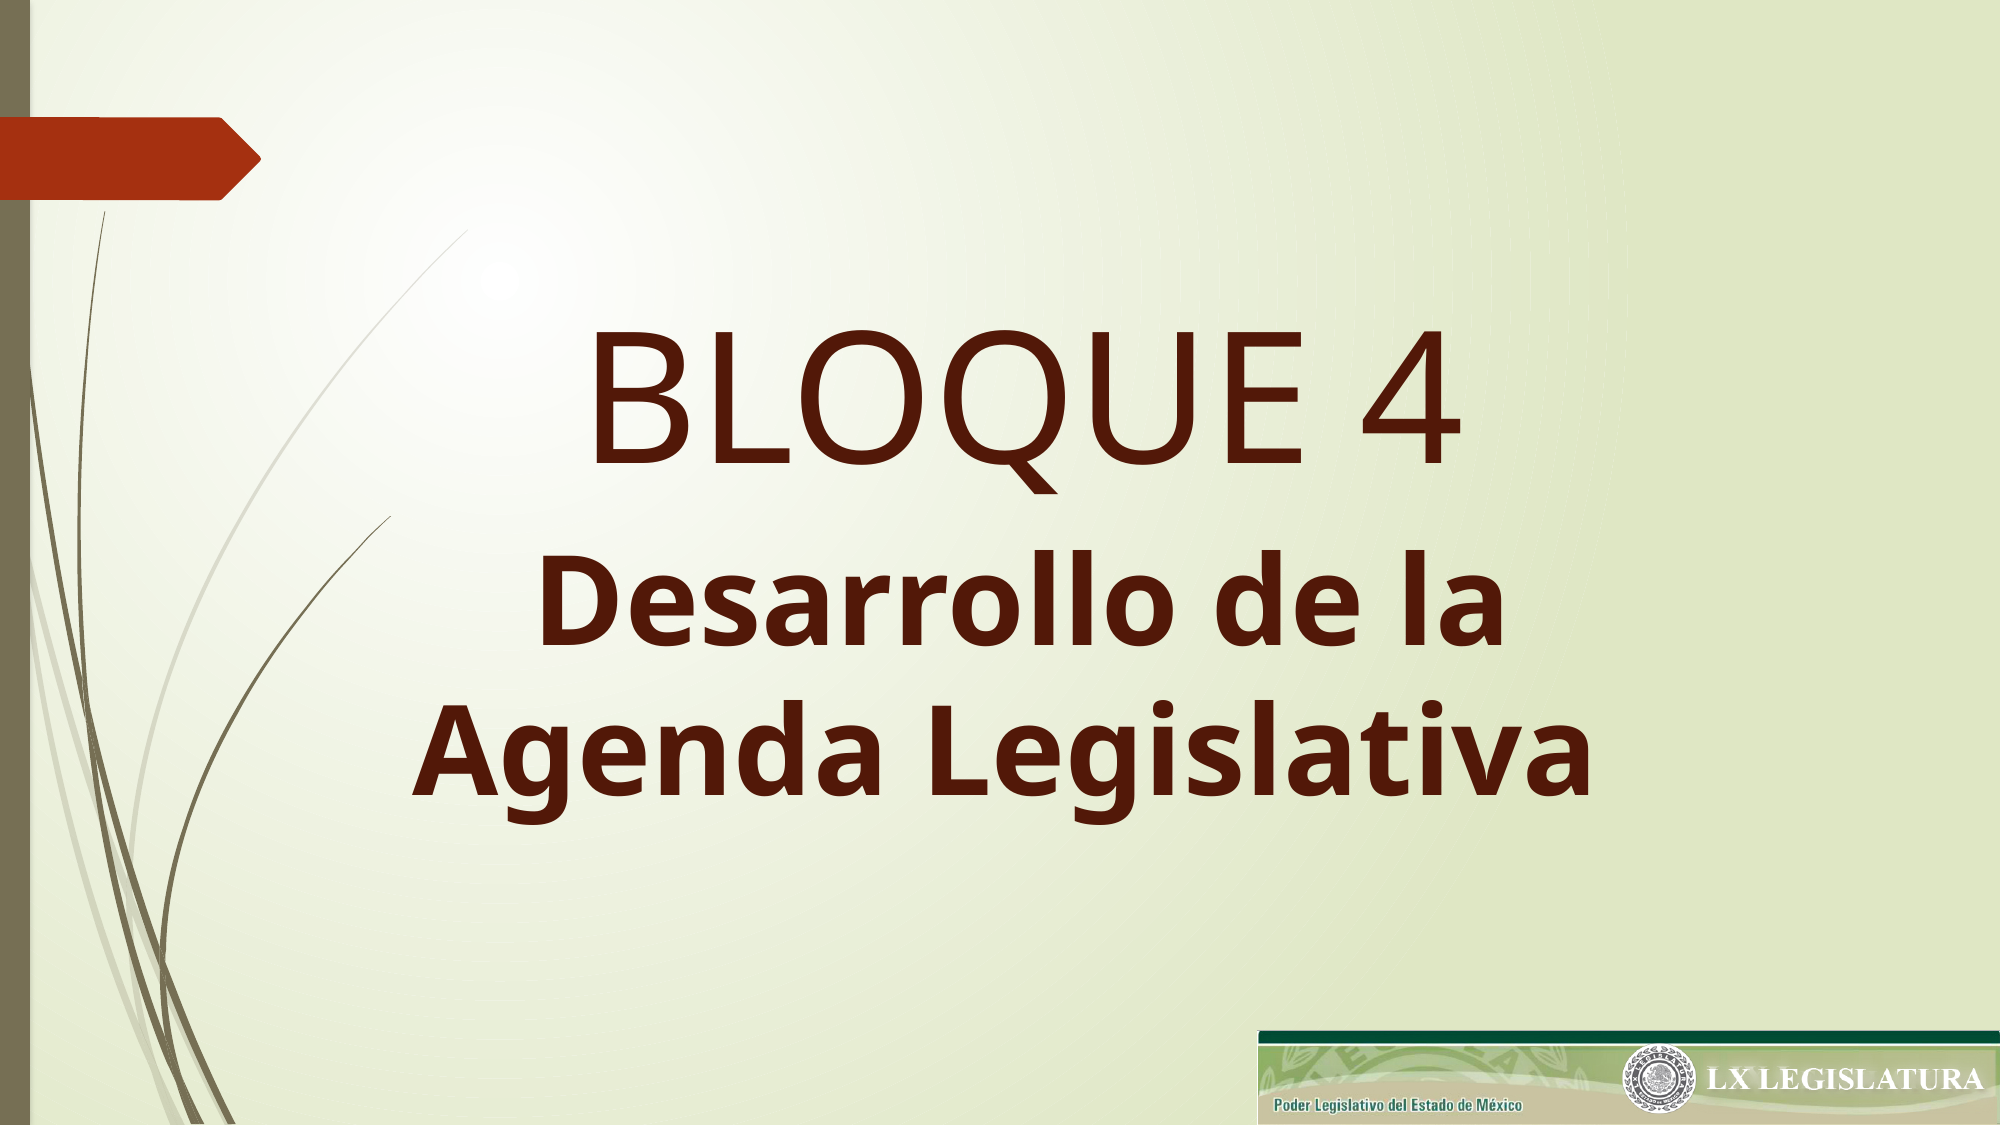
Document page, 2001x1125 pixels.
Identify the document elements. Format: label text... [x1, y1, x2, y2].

list BLOQUE 4 Desarrollo de la Agenda Legislativa [316, 272, 1728, 909]
picture [1257, 1030, 2000, 1125]
